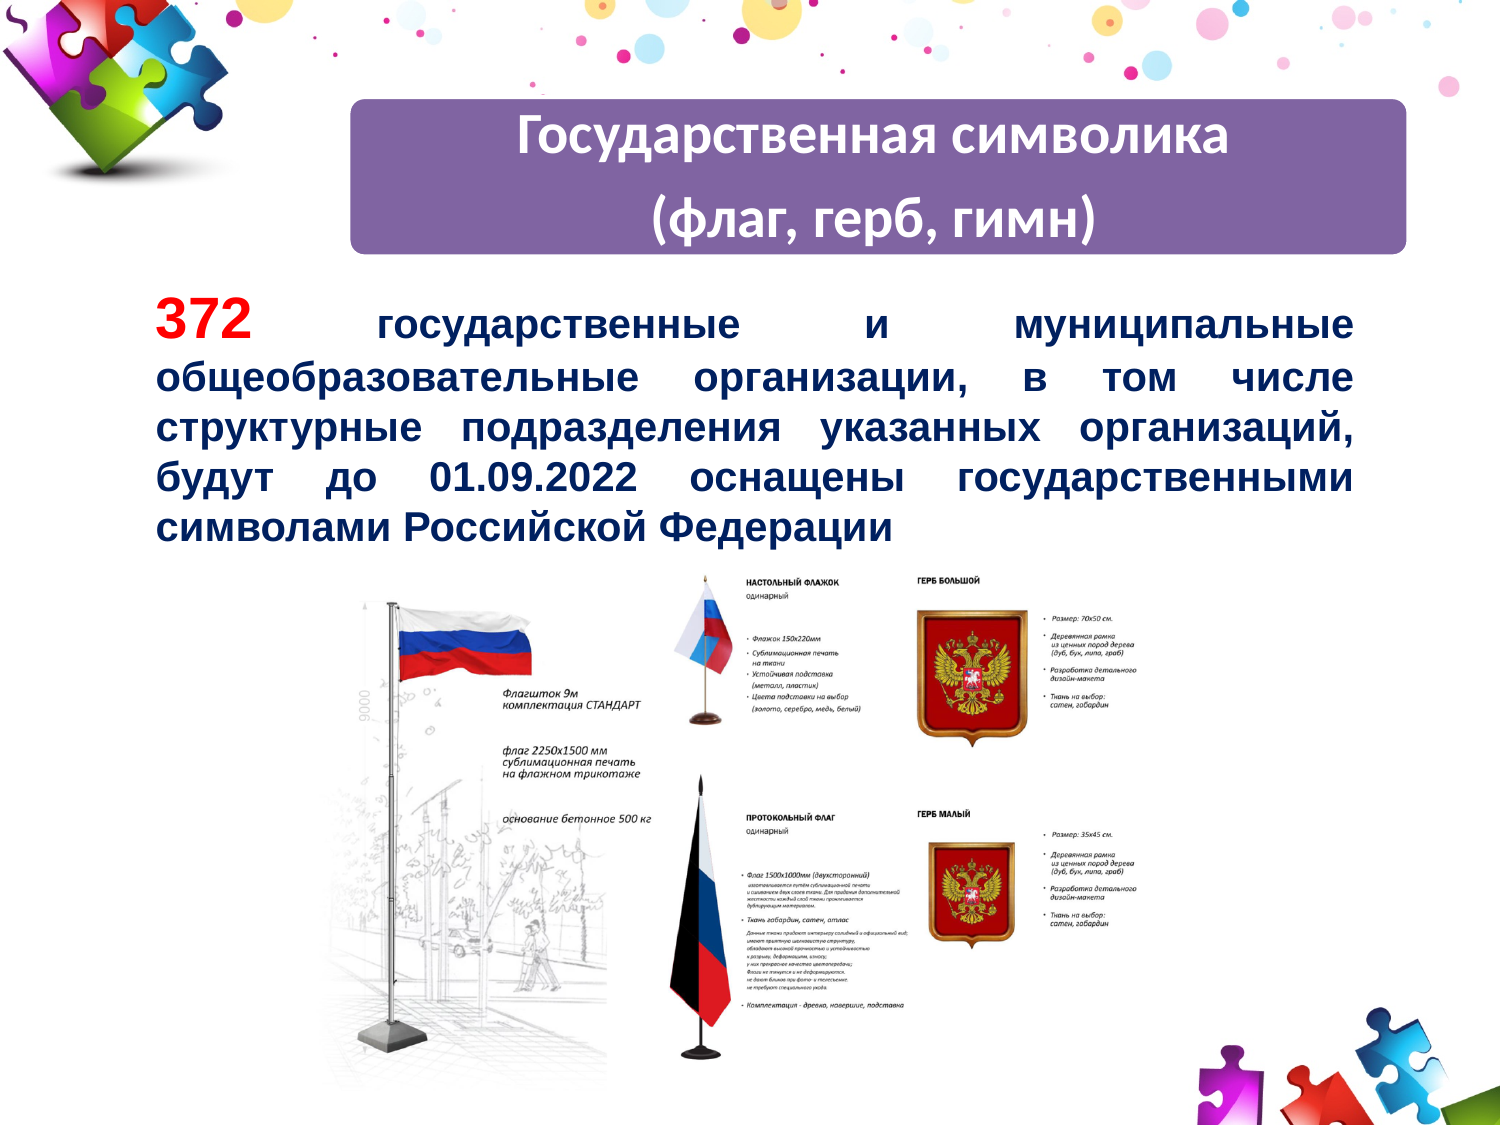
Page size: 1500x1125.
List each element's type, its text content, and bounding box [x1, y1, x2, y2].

text_box 372 государственные и муниципальные общеобразовательные организации, в том числе структурные подразделения указанных организаций, будут до 01.09.2022 оснащены государственными символами Российской Федерации [140, 272, 1370, 558]
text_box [348, 54, 1409, 374]
picture [0, 0, 1500, 1125]
